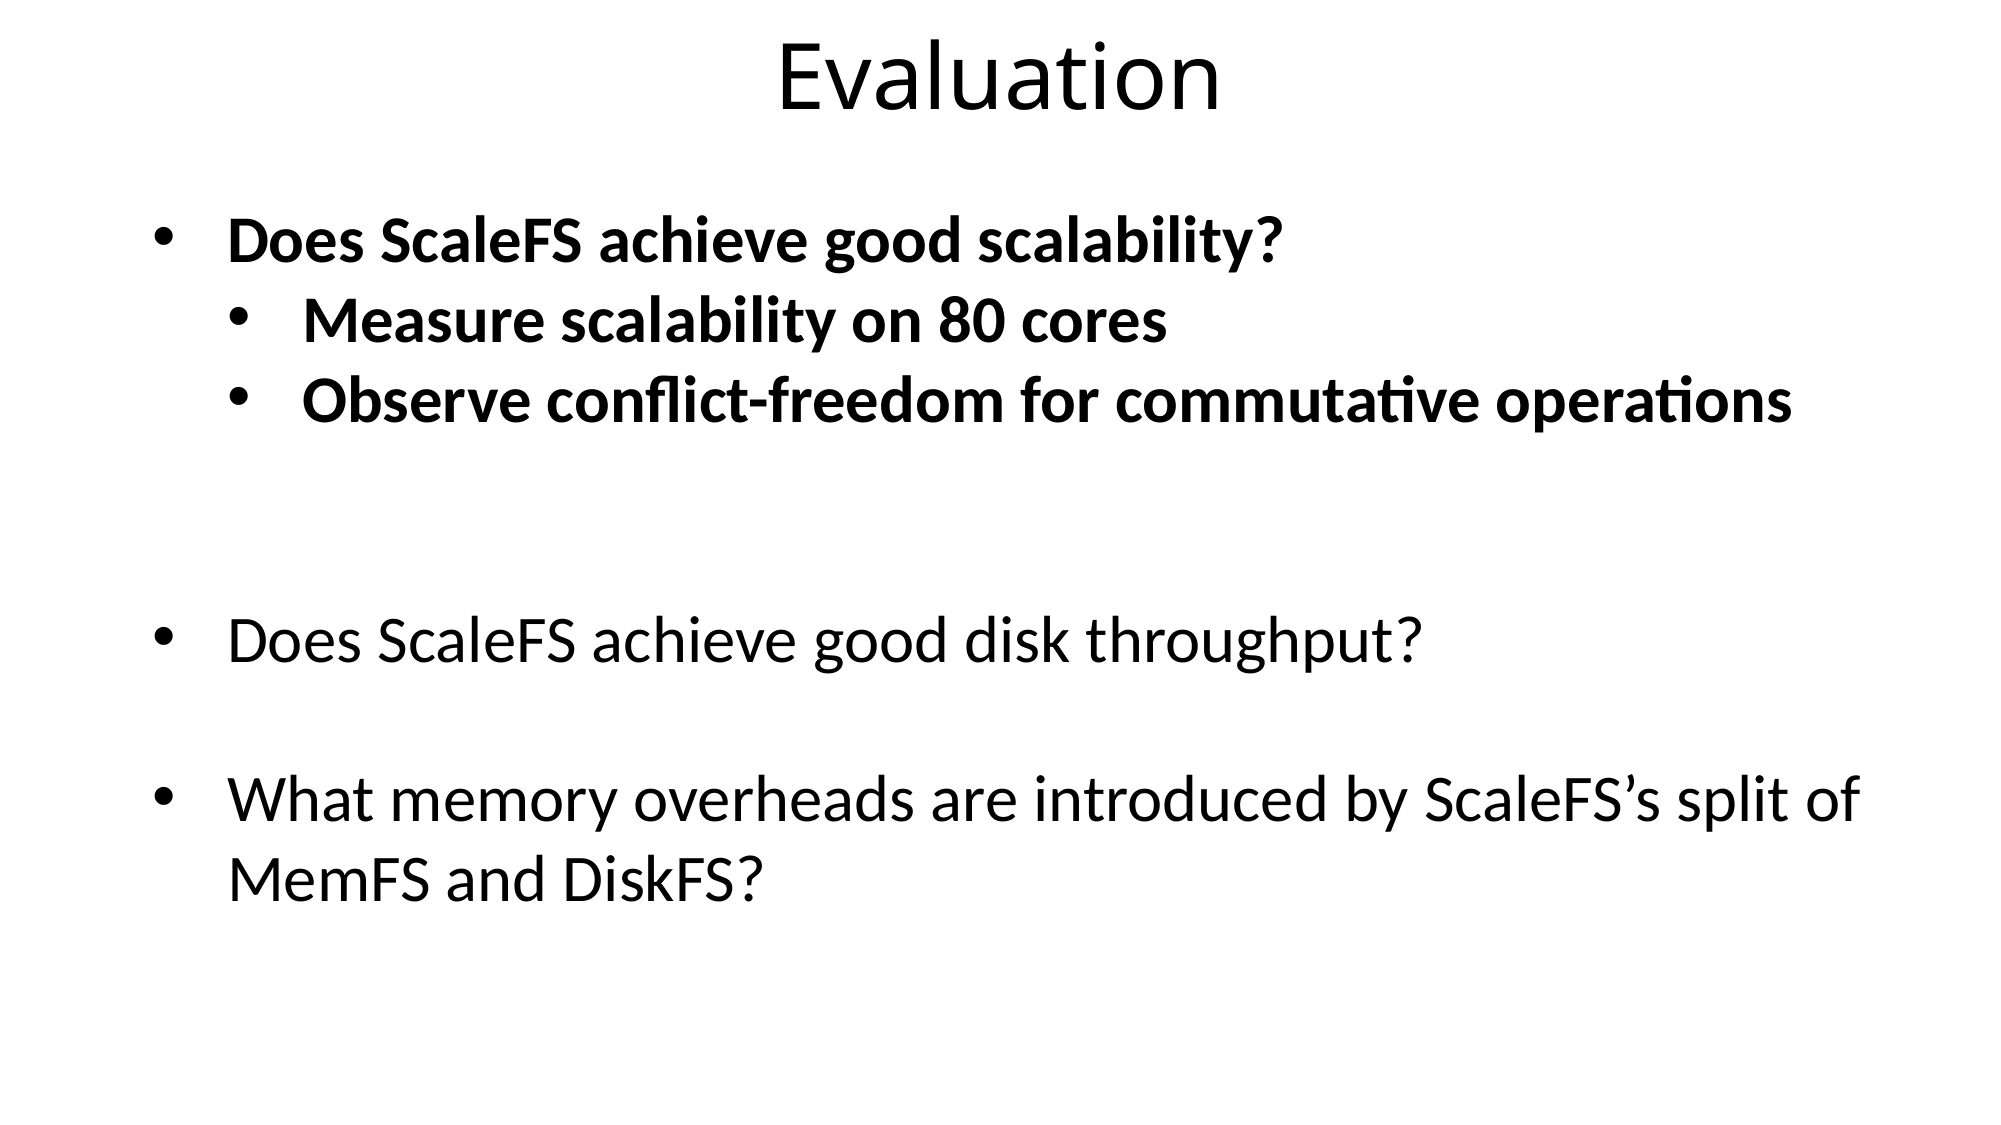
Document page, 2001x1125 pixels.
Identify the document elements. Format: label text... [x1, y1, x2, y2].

text_box Does ScaleFS achieve good scalability? Measure scalability on 80 cores Observe conflict-freedom for commutative operations Does ScaleFS achieve good disk throughput? What memory overheads are introduced by ScaleFS’s split of MemFS and DiskFS? [137, 188, 1938, 1003]
title Evaluation [137, 0, 1863, 161]
